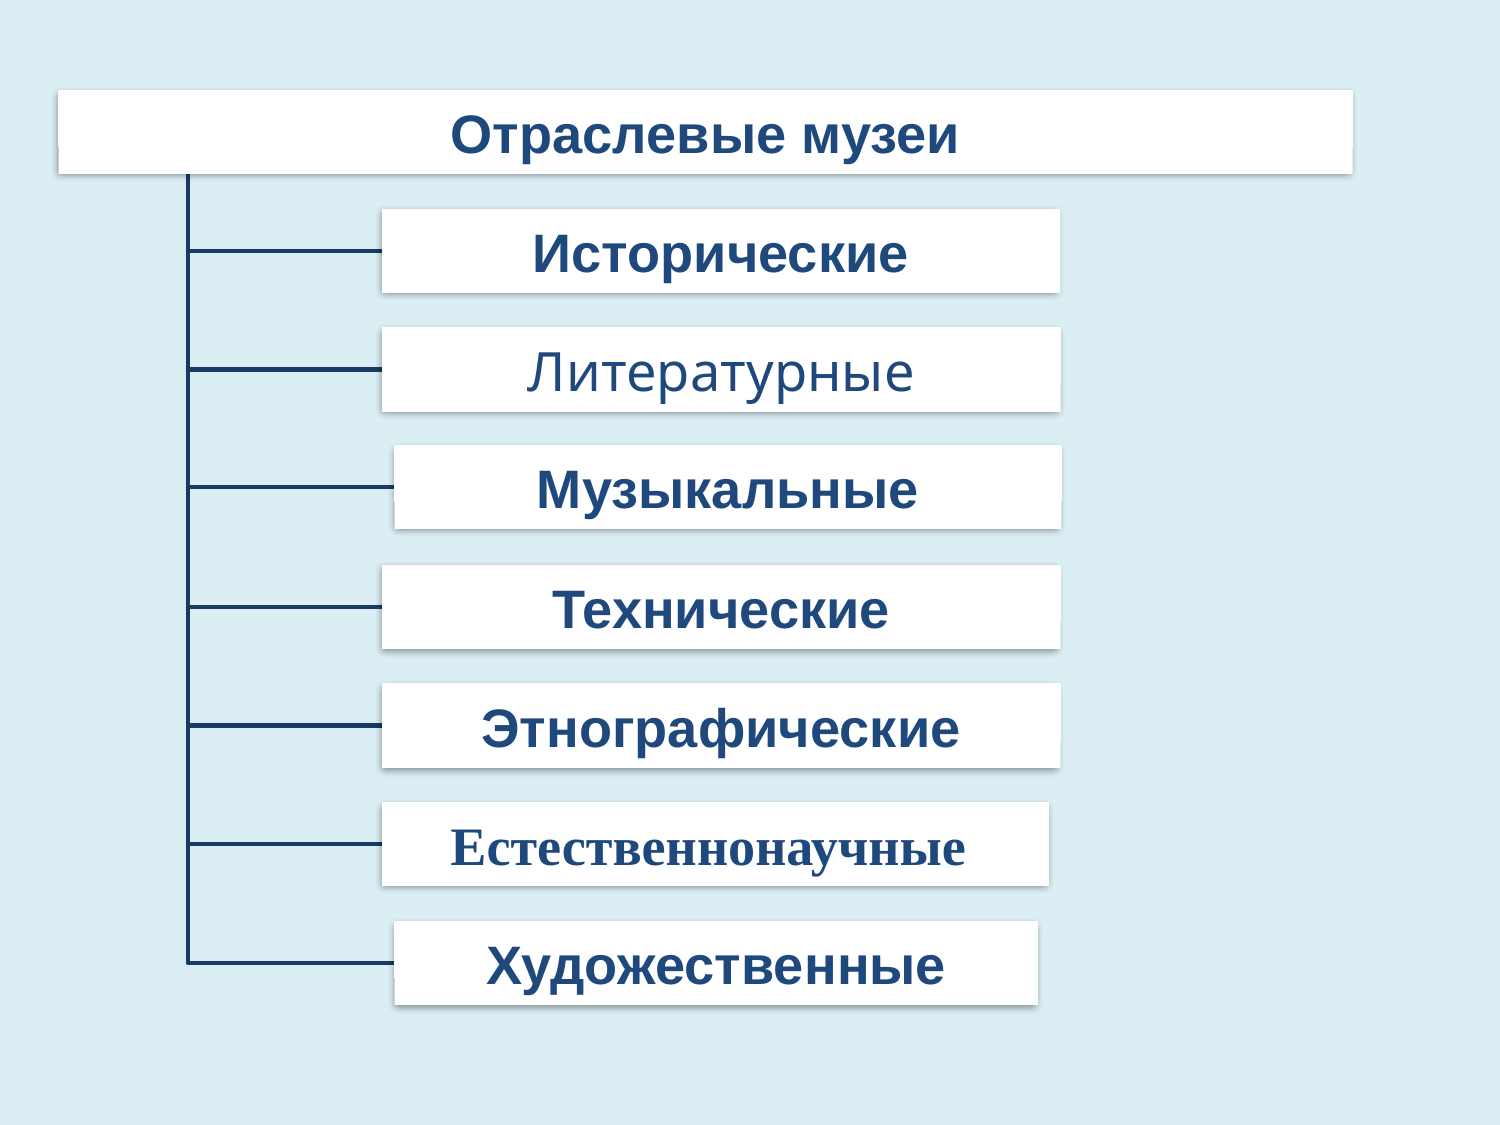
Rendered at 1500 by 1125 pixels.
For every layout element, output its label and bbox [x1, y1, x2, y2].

text_box [0, 89, 1412, 1006]
